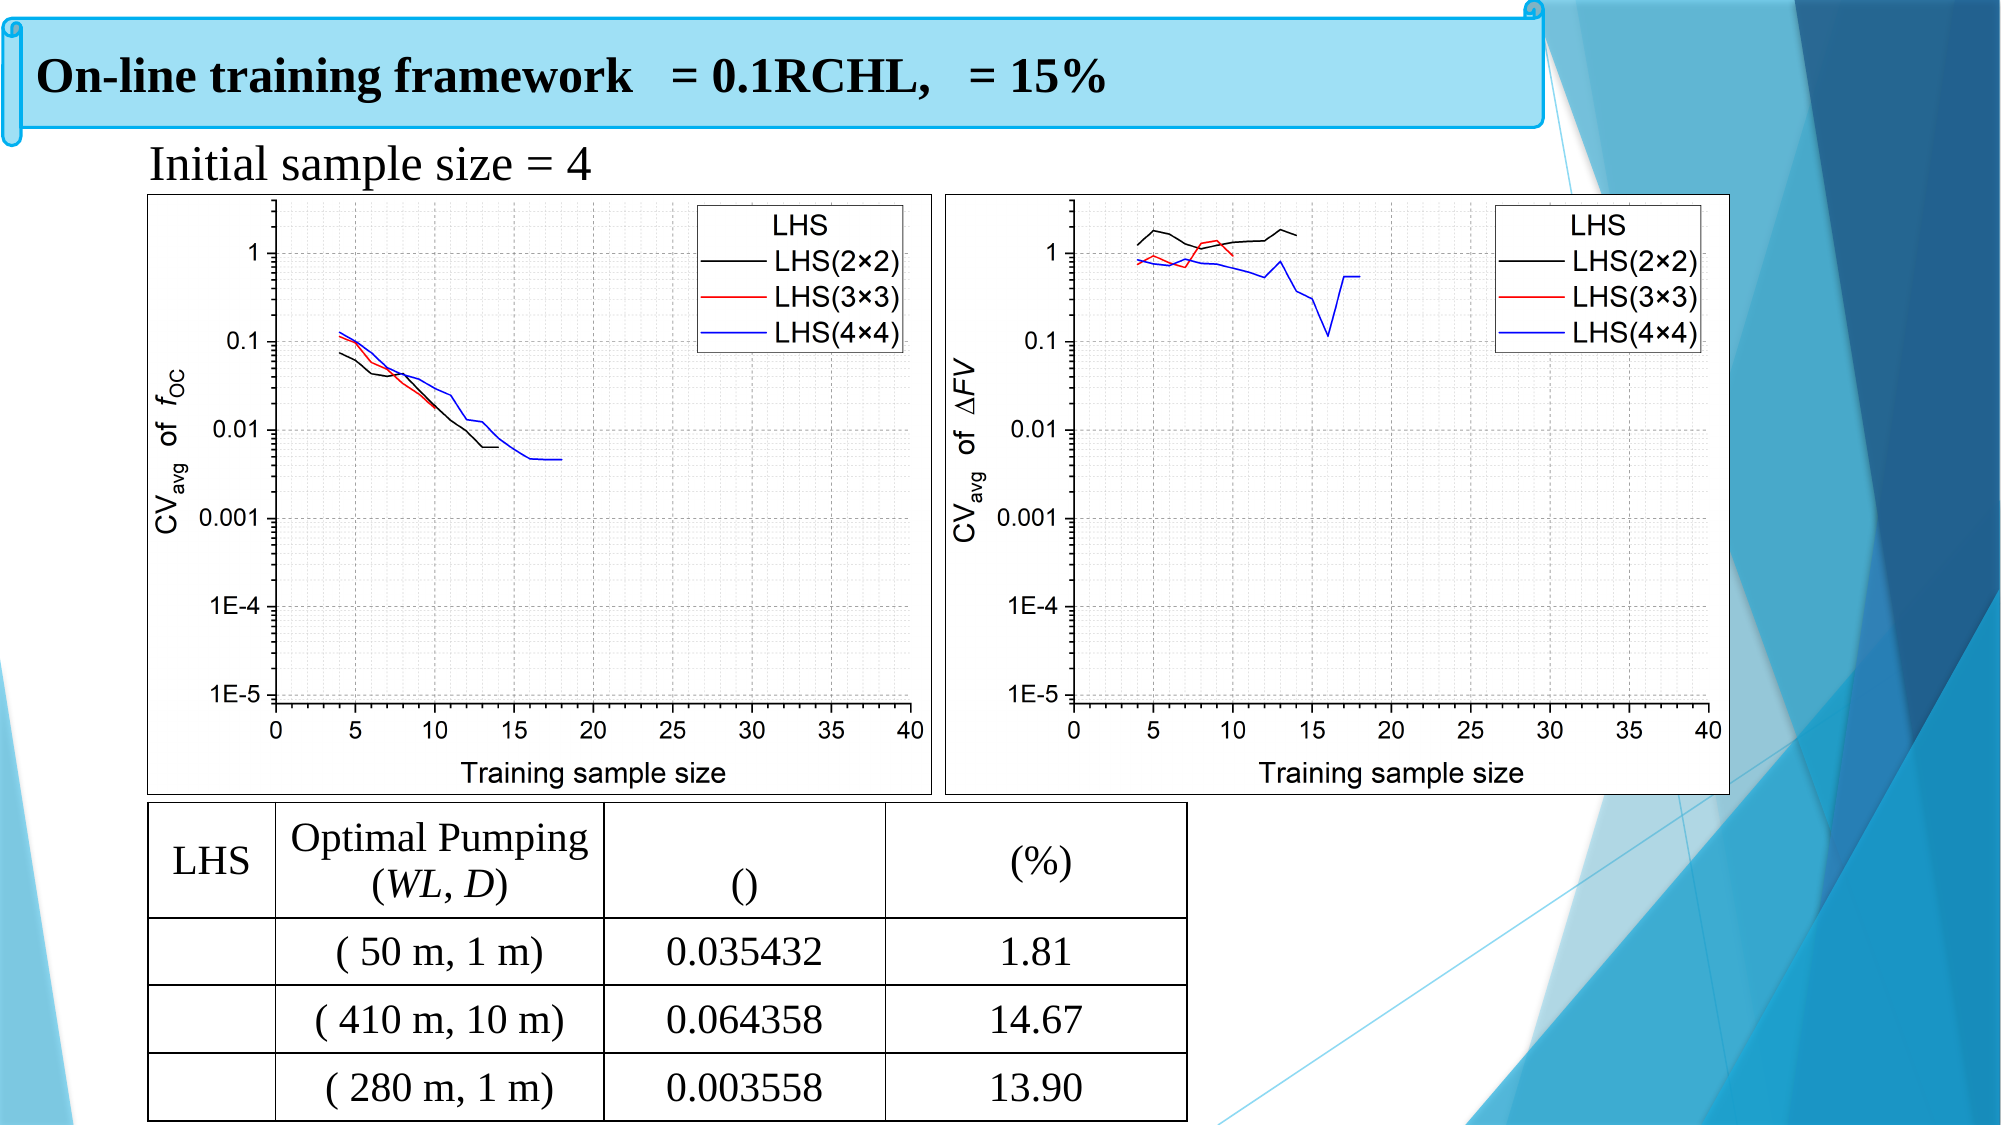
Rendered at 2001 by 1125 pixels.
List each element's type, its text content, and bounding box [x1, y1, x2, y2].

picture [944, 193, 1731, 795]
picture [146, 193, 933, 795]
text_box Initial sample size = 4 [134, 123, 608, 198]
